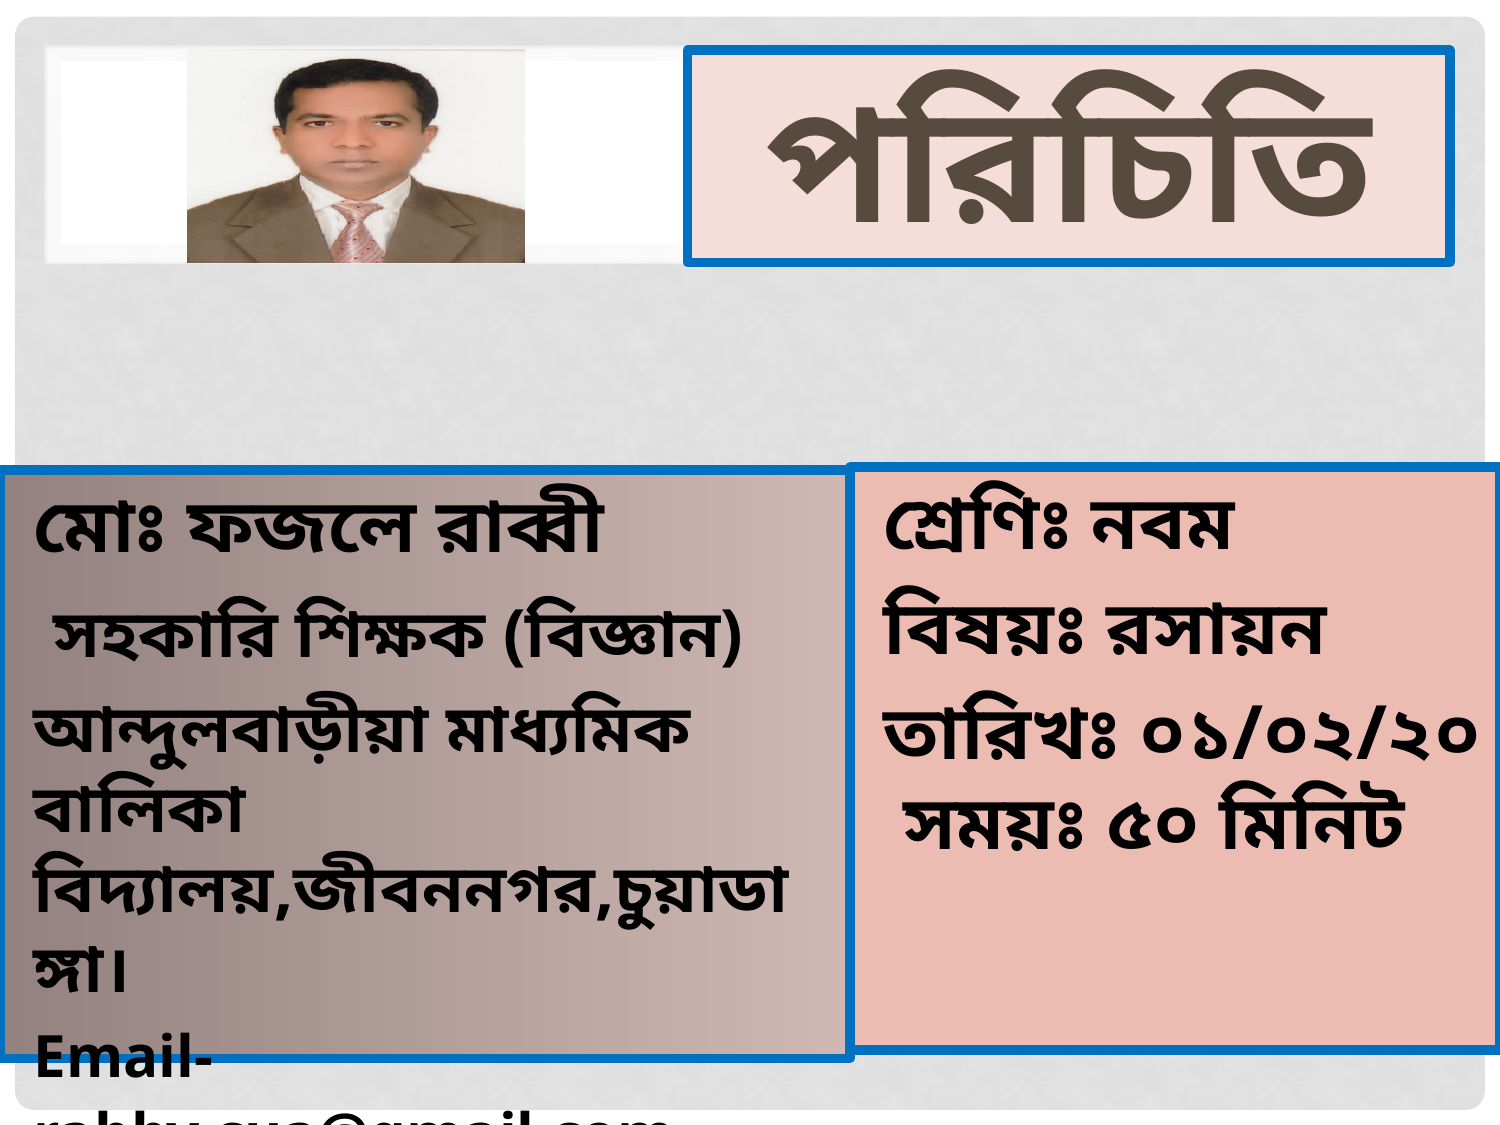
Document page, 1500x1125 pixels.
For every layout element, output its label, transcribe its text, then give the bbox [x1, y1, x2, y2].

list শ্রেণিঃ নবম বিষয়ঃ রসায়ন তারিখঃ ০১/০২/২০ সময়ঃ ৫০ মিনিট [849, 466, 1500, 1050]
title পরিচিতি [687, 50, 1450, 263]
list মোঃ ফজলে রাব্বী সহকারি শিক্ষক (বিজ্ঞান) আন্দুলবাড়ীয়া মাধ্যমিক বালিকা বিদ্যালয়,জীবননগর,চুয়াডাঙ্গা। Email-rabby.cua@gmail.com [0, 470, 850, 1059]
picture [187, 49, 526, 263]
